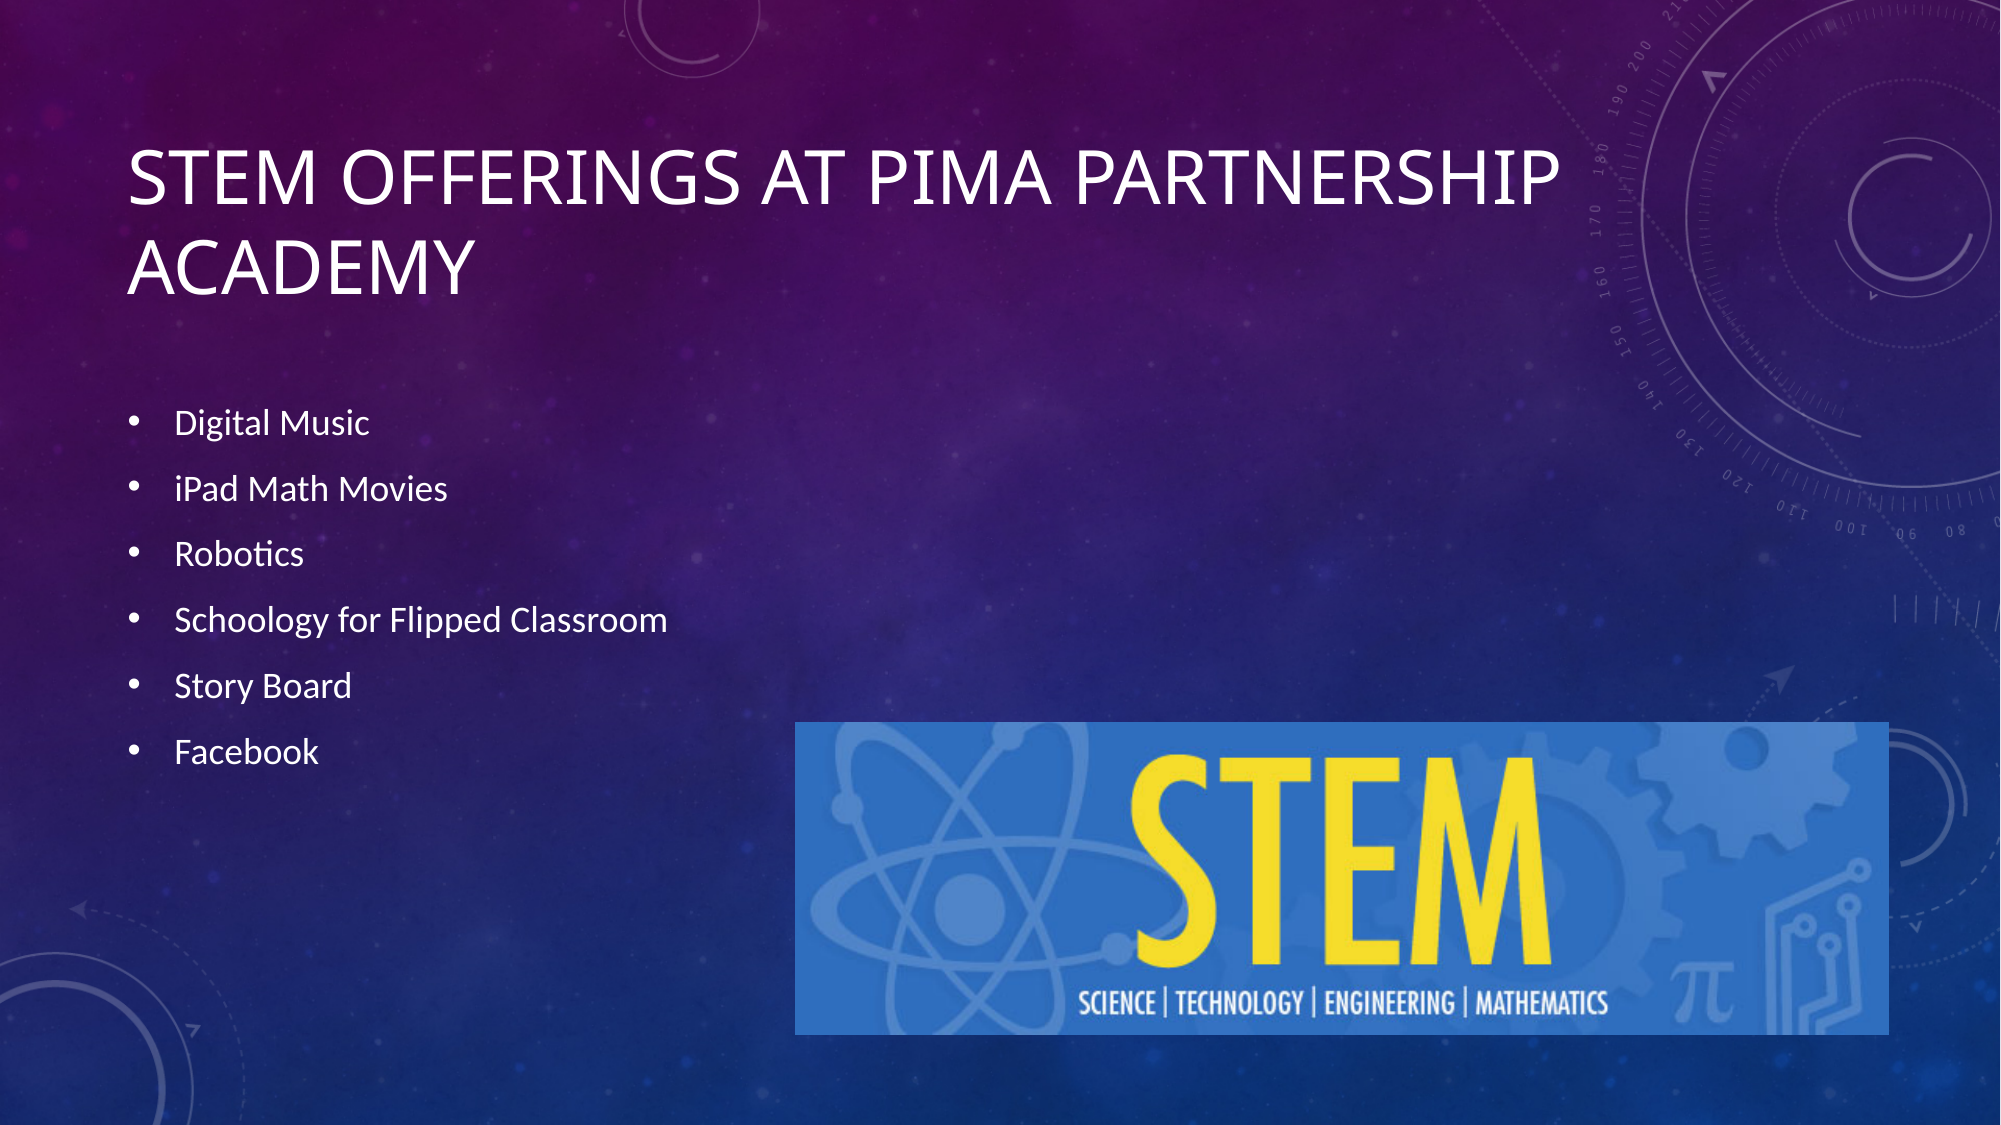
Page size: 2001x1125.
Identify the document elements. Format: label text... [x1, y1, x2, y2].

picture [0, 0, 2001, 1125]
title Stem offerings at Pima partnership academy [112, 99, 1775, 339]
list Digital Music iPad Math Movies Robotics Schoology for Flipped Classroom Story Board Facebook [112, 351, 1775, 950]
